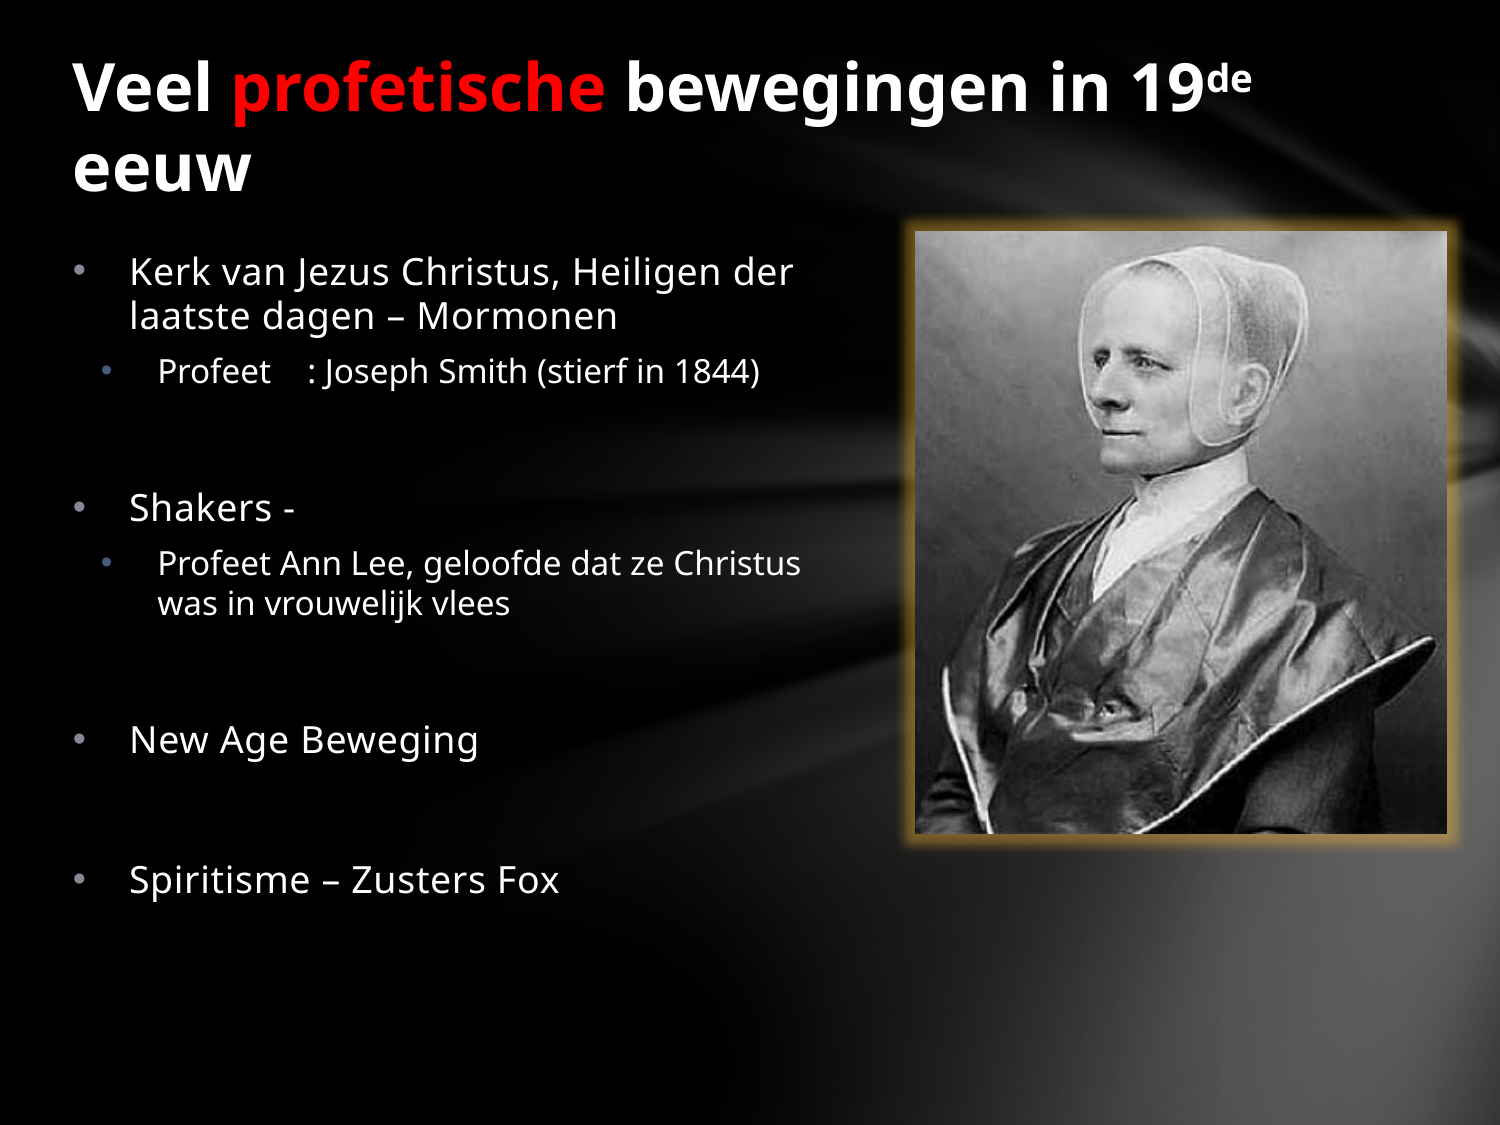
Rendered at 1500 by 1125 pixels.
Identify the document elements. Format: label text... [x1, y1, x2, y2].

title Veel profetische bewegingen in 19de eeuw [57, 37, 1318, 213]
list Kerk van Jezus Christus, Heiligen der laatste dagen – Mormonen Profeet : Joseph Smith (stierf in 1844) Shakers - Profeet Ann Lee, geloofde dat ze Christus was in vrouwelijk vlees New Age Beweging Spiritisme – Zusters Fox [57, 239, 857, 1015]
picture [915, 231, 1447, 834]
